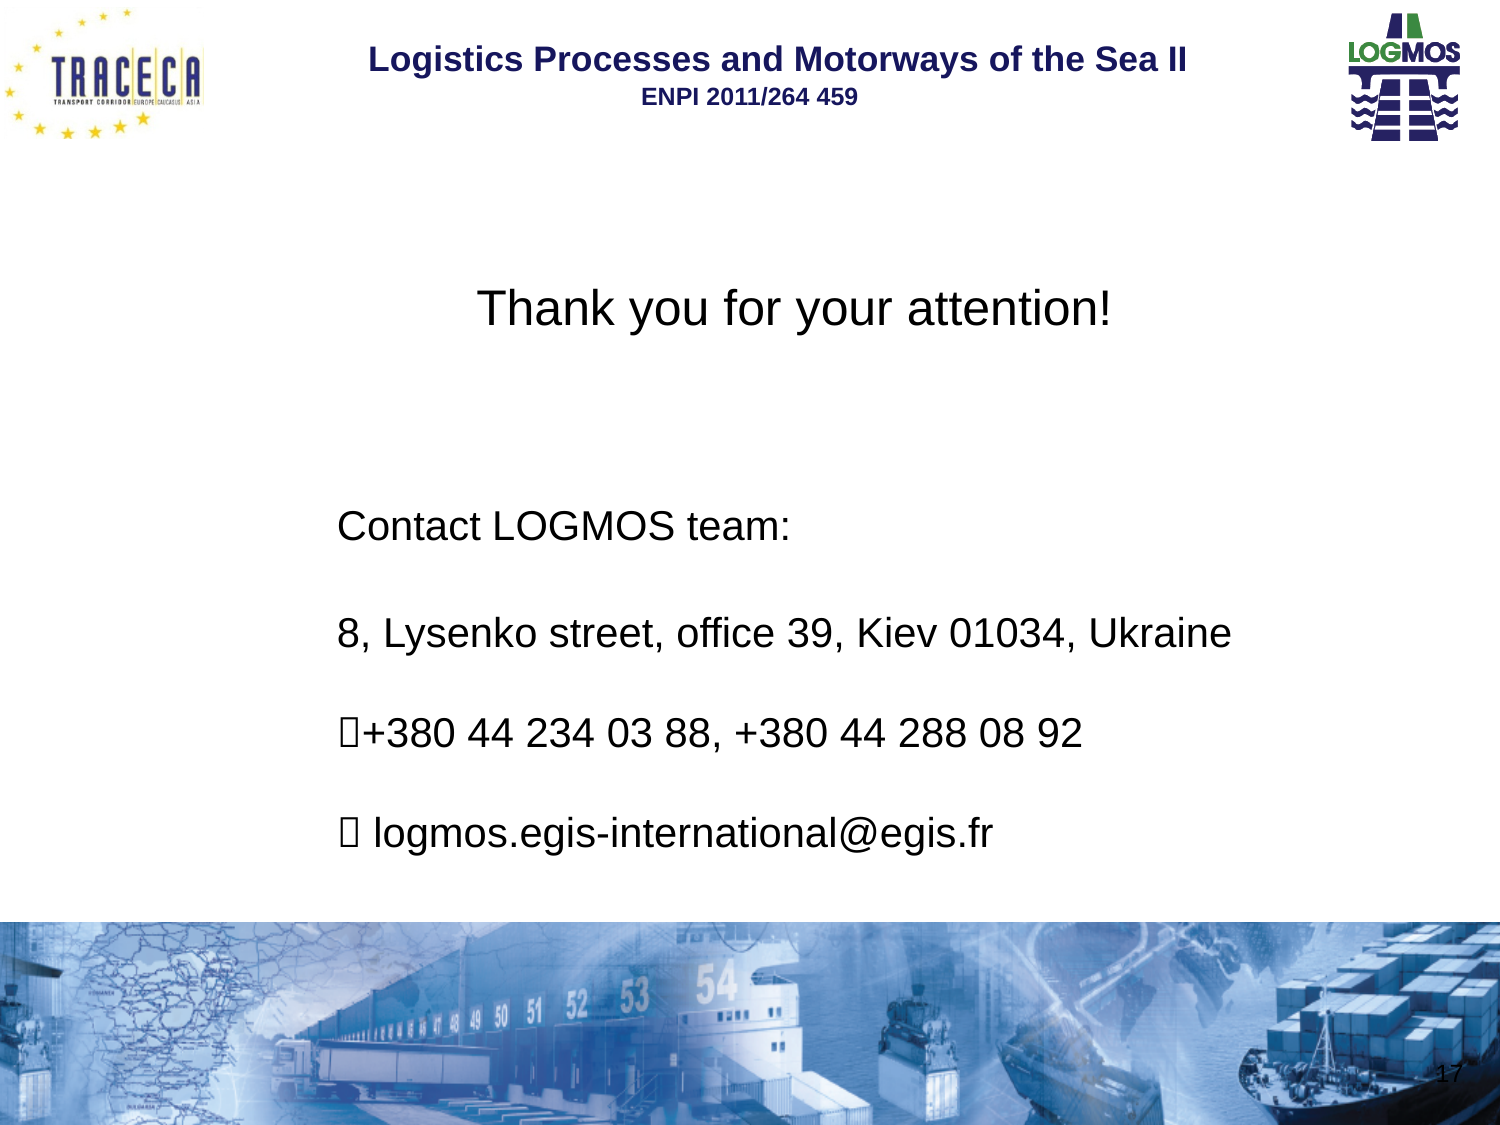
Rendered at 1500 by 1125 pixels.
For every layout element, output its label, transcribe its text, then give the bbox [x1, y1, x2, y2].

slide_number 17 [1236, 1049, 1479, 1125]
picture [0, 922, 1500, 1125]
text_box [92, 721, 1444, 963]
picture [1303, 0, 1476, 150]
picture [4, 7, 204, 139]
list Thank you for your attention! Contact LOGMOS team: 8, Lysenko street, office 39, Kiev 01034, Ukraine +380 44 234 03 88, +380 44 288 08 92  logmos.egis-international@egis.fr [321, 0, 1268, 721]
